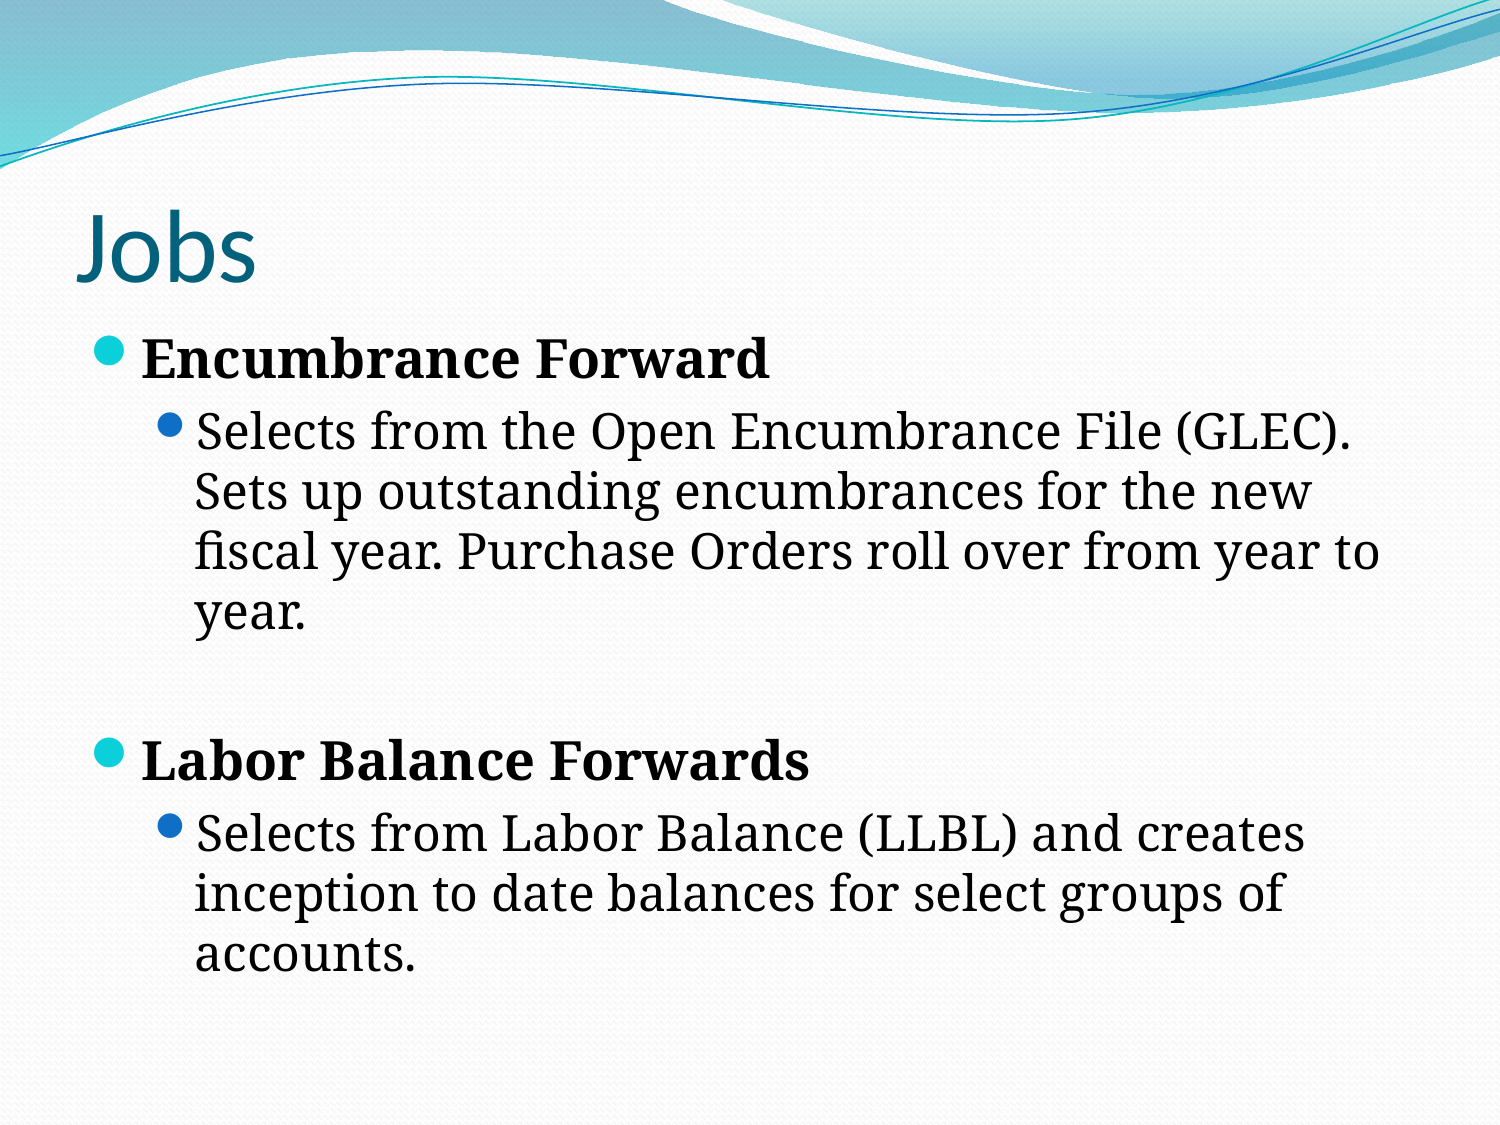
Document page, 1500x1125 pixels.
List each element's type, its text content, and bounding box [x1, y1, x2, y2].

list Encumbrance Forward Selects from the Open Encumbrance File (GLEC). Sets up outstanding encumbrances for the new fiscal year. Purchase Orders roll over from year to year. Labor Balance Forwards Selects from Labor Balance (LLBL) and creates inception to date balances for select groups of accounts. [75, 317, 1425, 1038]
title Jobs [75, 115, 1425, 303]
